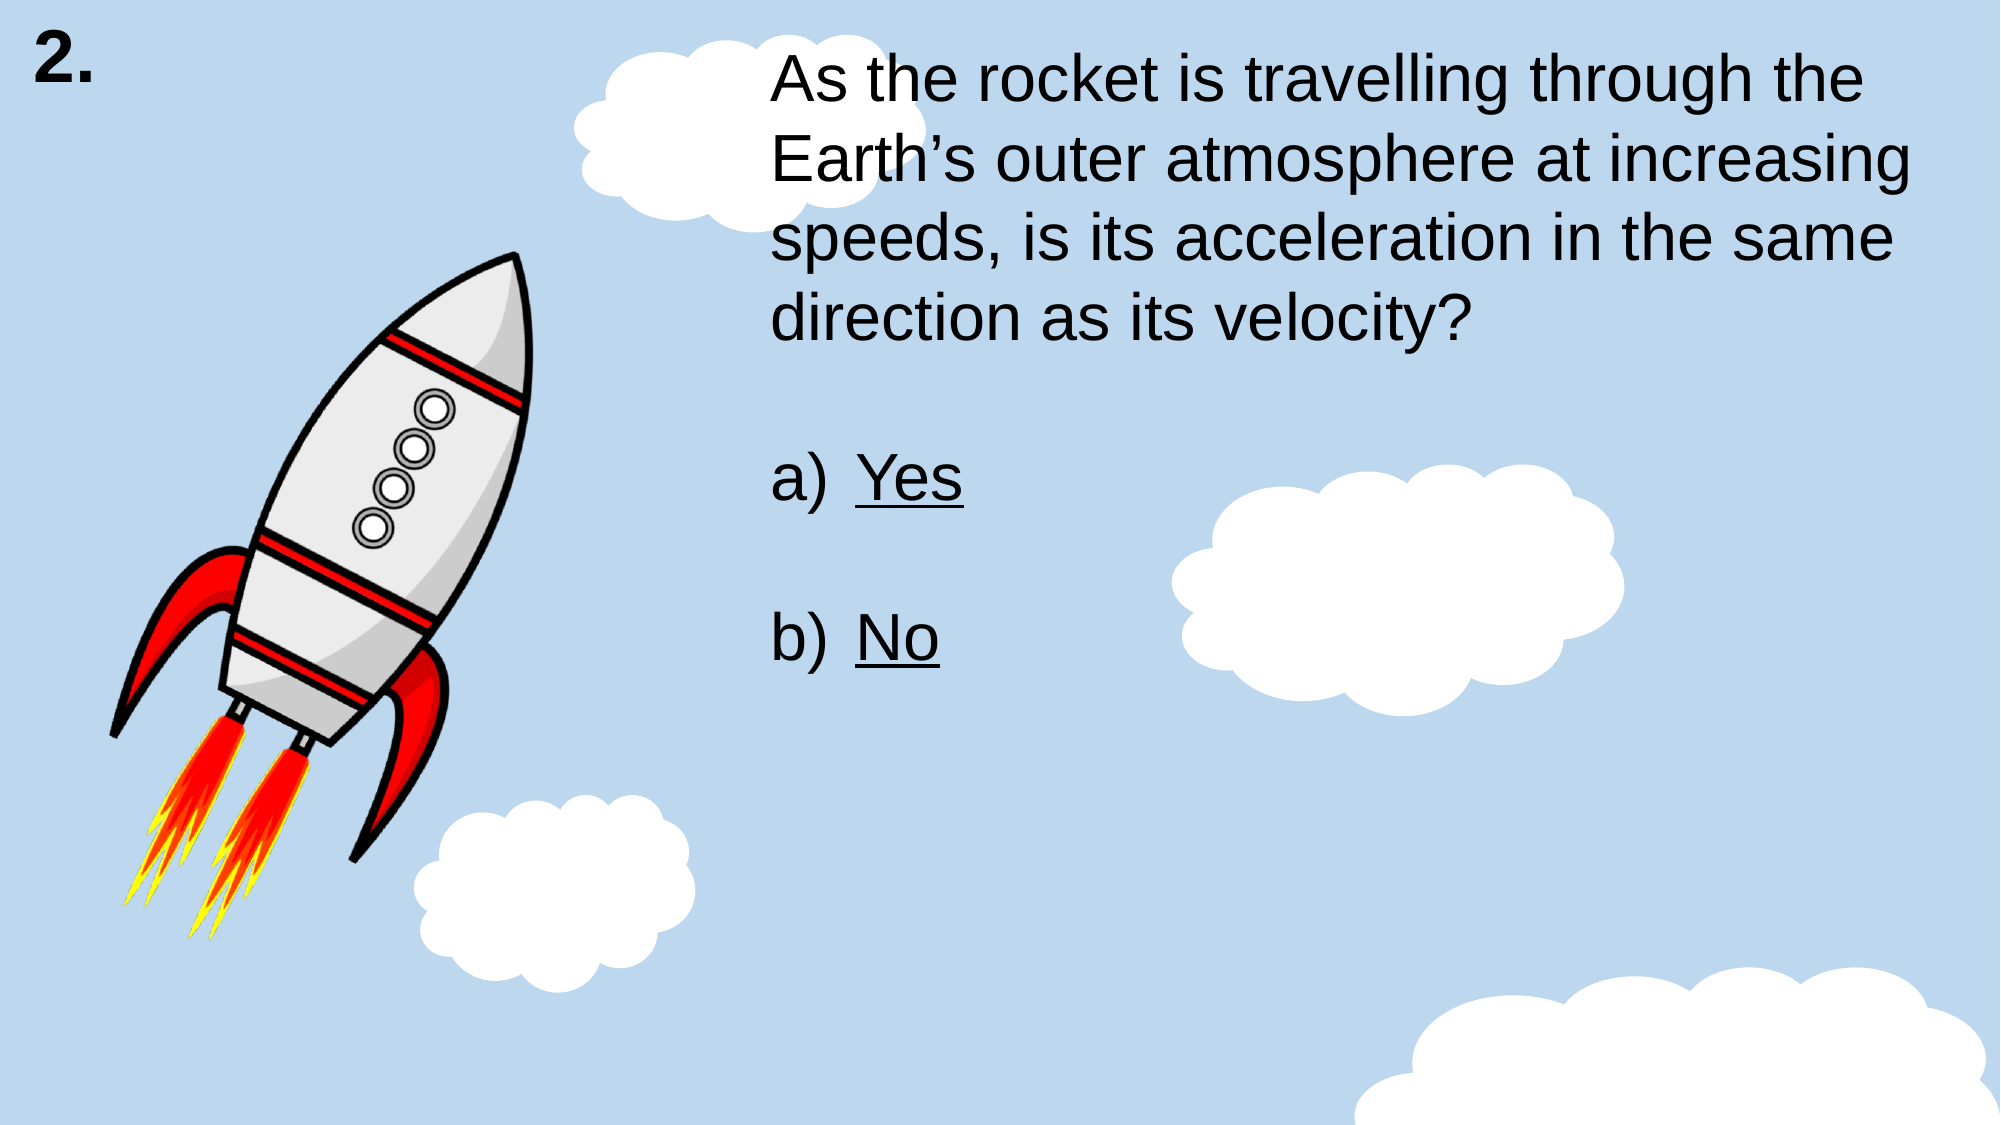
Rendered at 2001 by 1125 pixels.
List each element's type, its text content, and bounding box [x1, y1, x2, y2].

text_box 2. [18, 0, 134, 105]
text_box [1353, 966, 2000, 1125]
text_box [572, 39, 755, 234]
text_box [1170, 463, 1626, 718]
text_box [475, 793, 697, 994]
text_box As the rocket is travelling through the Earth’s outer atmosphere at increasing speeds, is its acceleration in the same direction as its velocity? Yes No [755, 26, 2000, 682]
picture [17, 171, 665, 1010]
text_box [0, 0, 2000, 1125]
